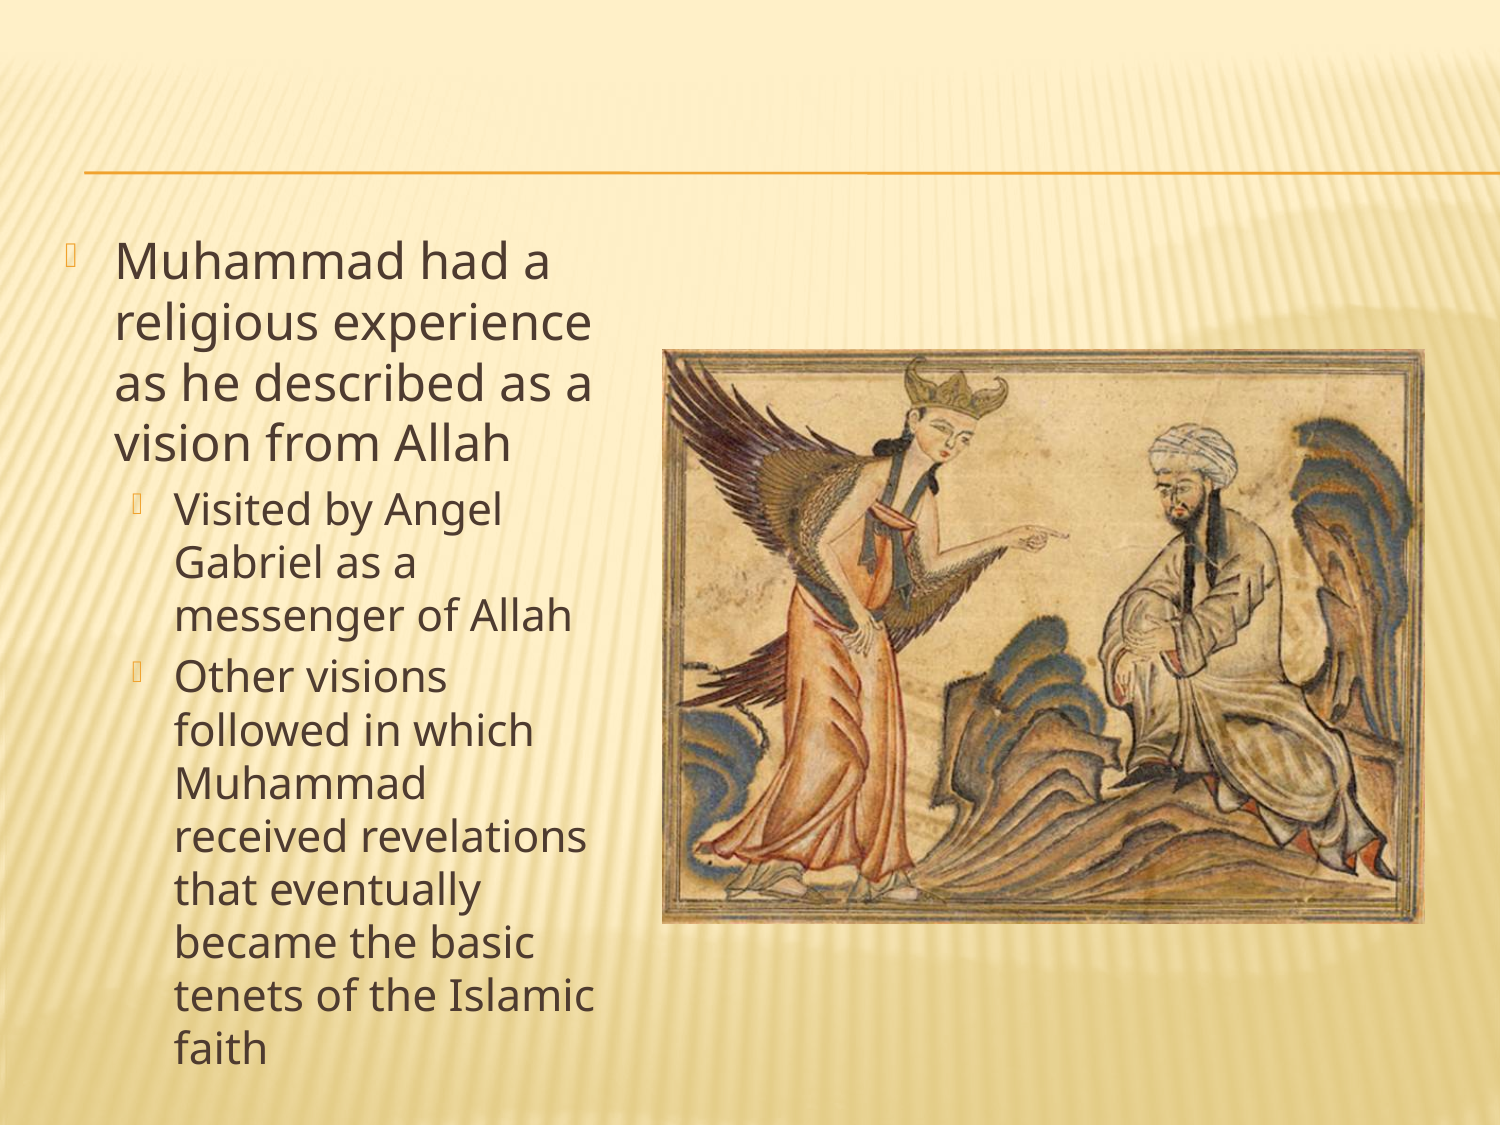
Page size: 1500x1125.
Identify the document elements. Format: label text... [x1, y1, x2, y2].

list Muhammad had a religious experience as he described as a vision from Allah Visited by Angel Gabriel as a messenger of Allah Other visions followed in which Muhammad received revelations that eventually became the basic tenets of the Islamic faith [50, 221, 613, 1125]
picture [662, 349, 1425, 924]
